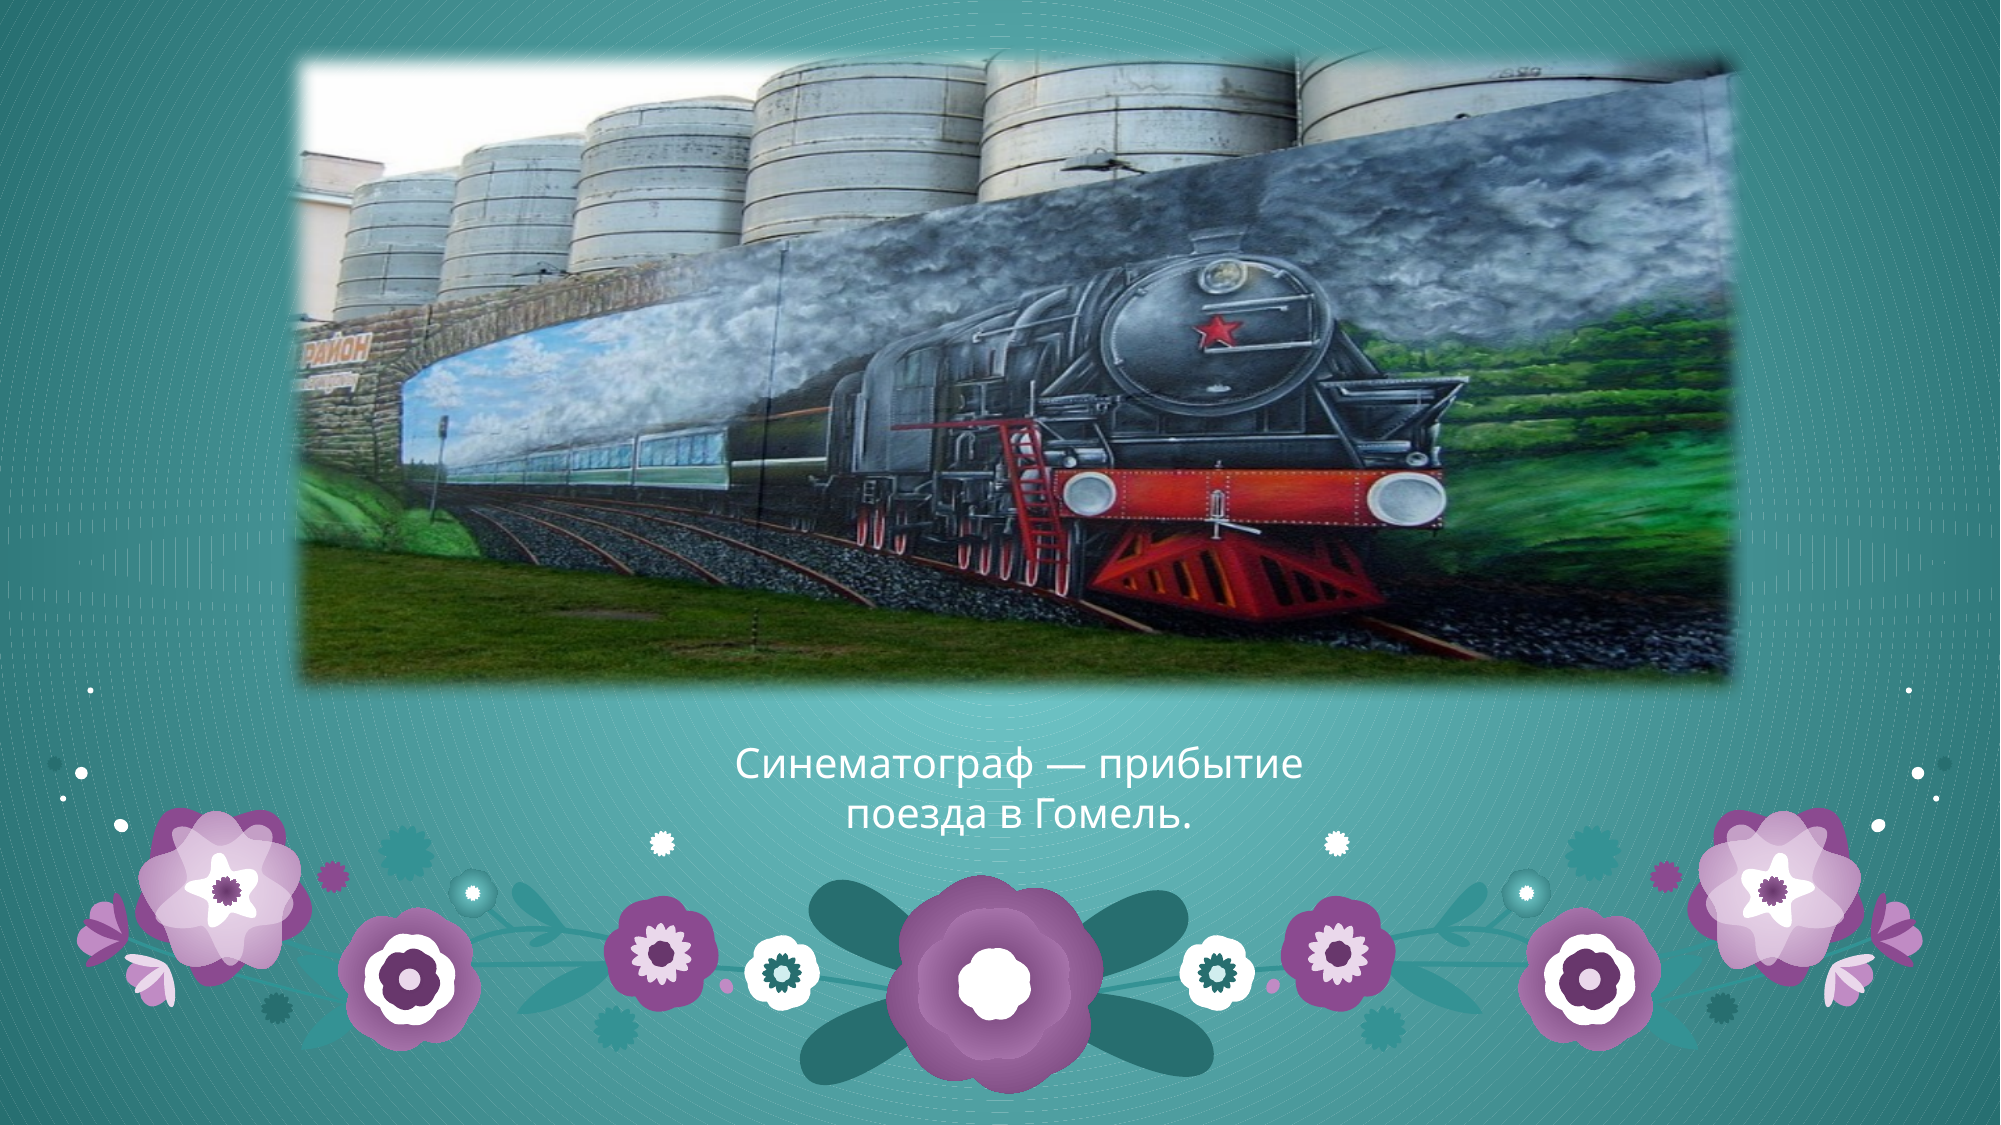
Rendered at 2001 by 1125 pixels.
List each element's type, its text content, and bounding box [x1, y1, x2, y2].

picture [281, 44, 1747, 702]
text_box Синематограф — прибытие поезда в Гомель. [680, 729, 1359, 845]
